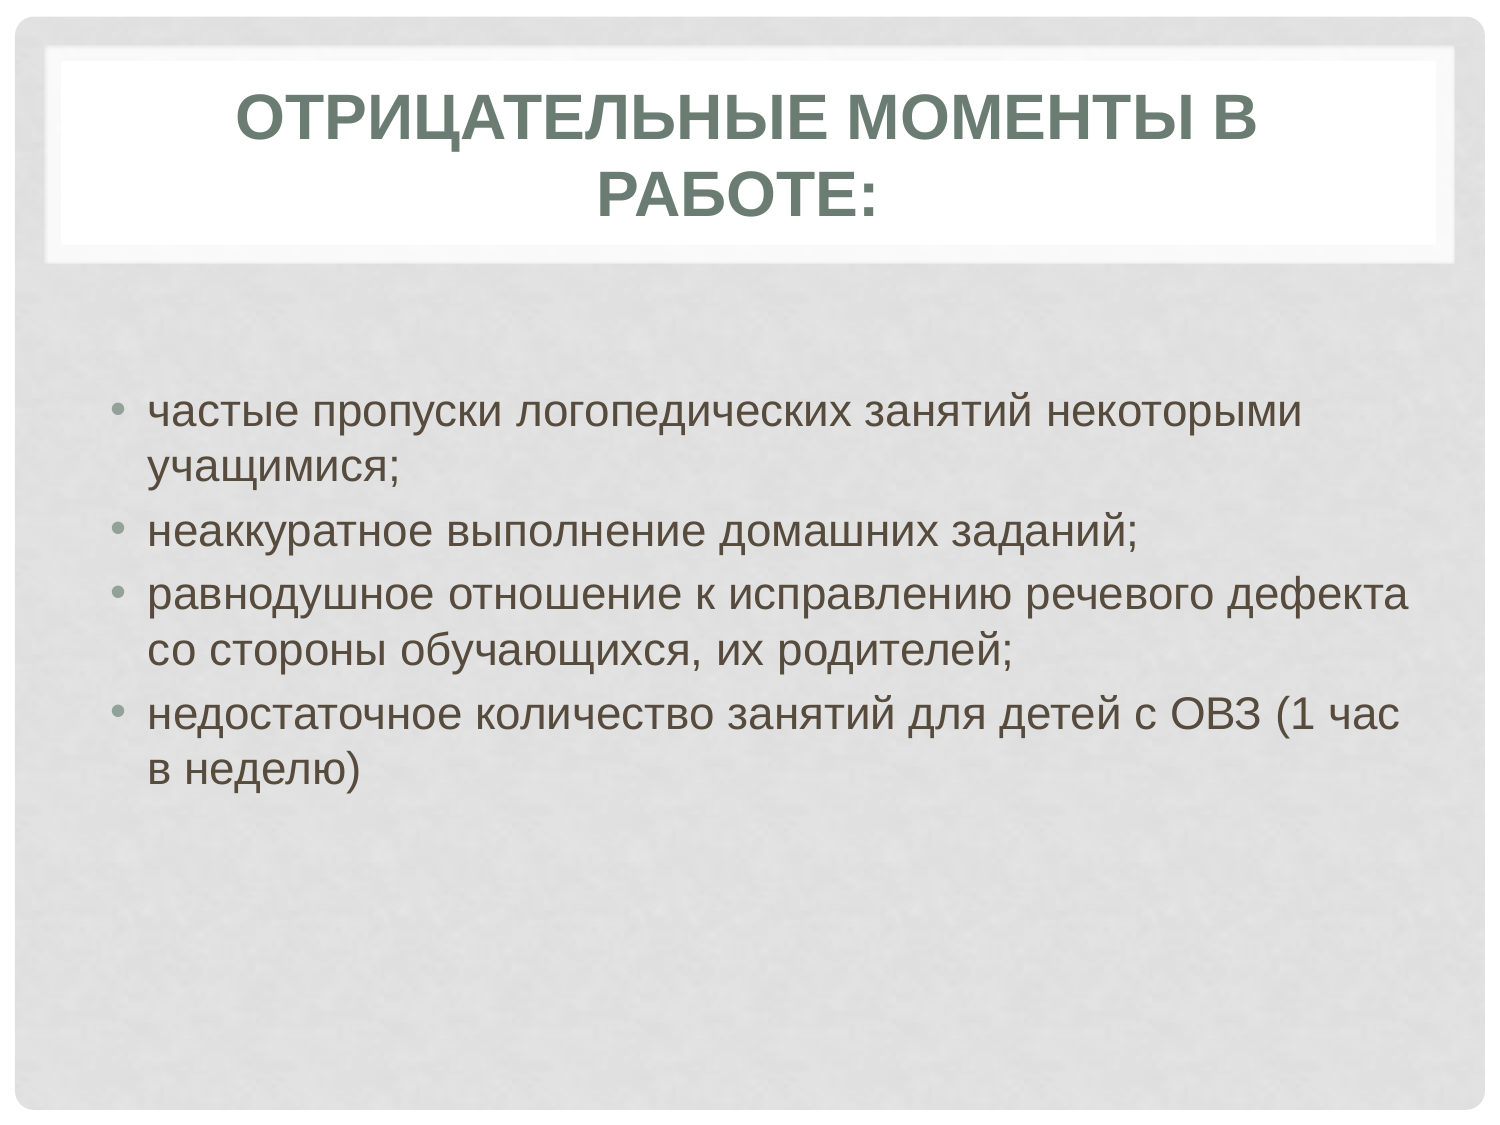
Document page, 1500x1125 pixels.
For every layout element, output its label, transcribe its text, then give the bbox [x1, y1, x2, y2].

list частые пропуски логопедических занятий некоторыми учащимися; неаккуратное выполнение домашних заданий; равнодушное отношение к исправлению речевого дефекта со стороны обучающихся, их родителей; недостаточное количество занятий для детей с ОВЗ (1 час в неделю) [76, 373, 1427, 929]
title Отрицательные моменты в работе: [69, 66, 1425, 238]
